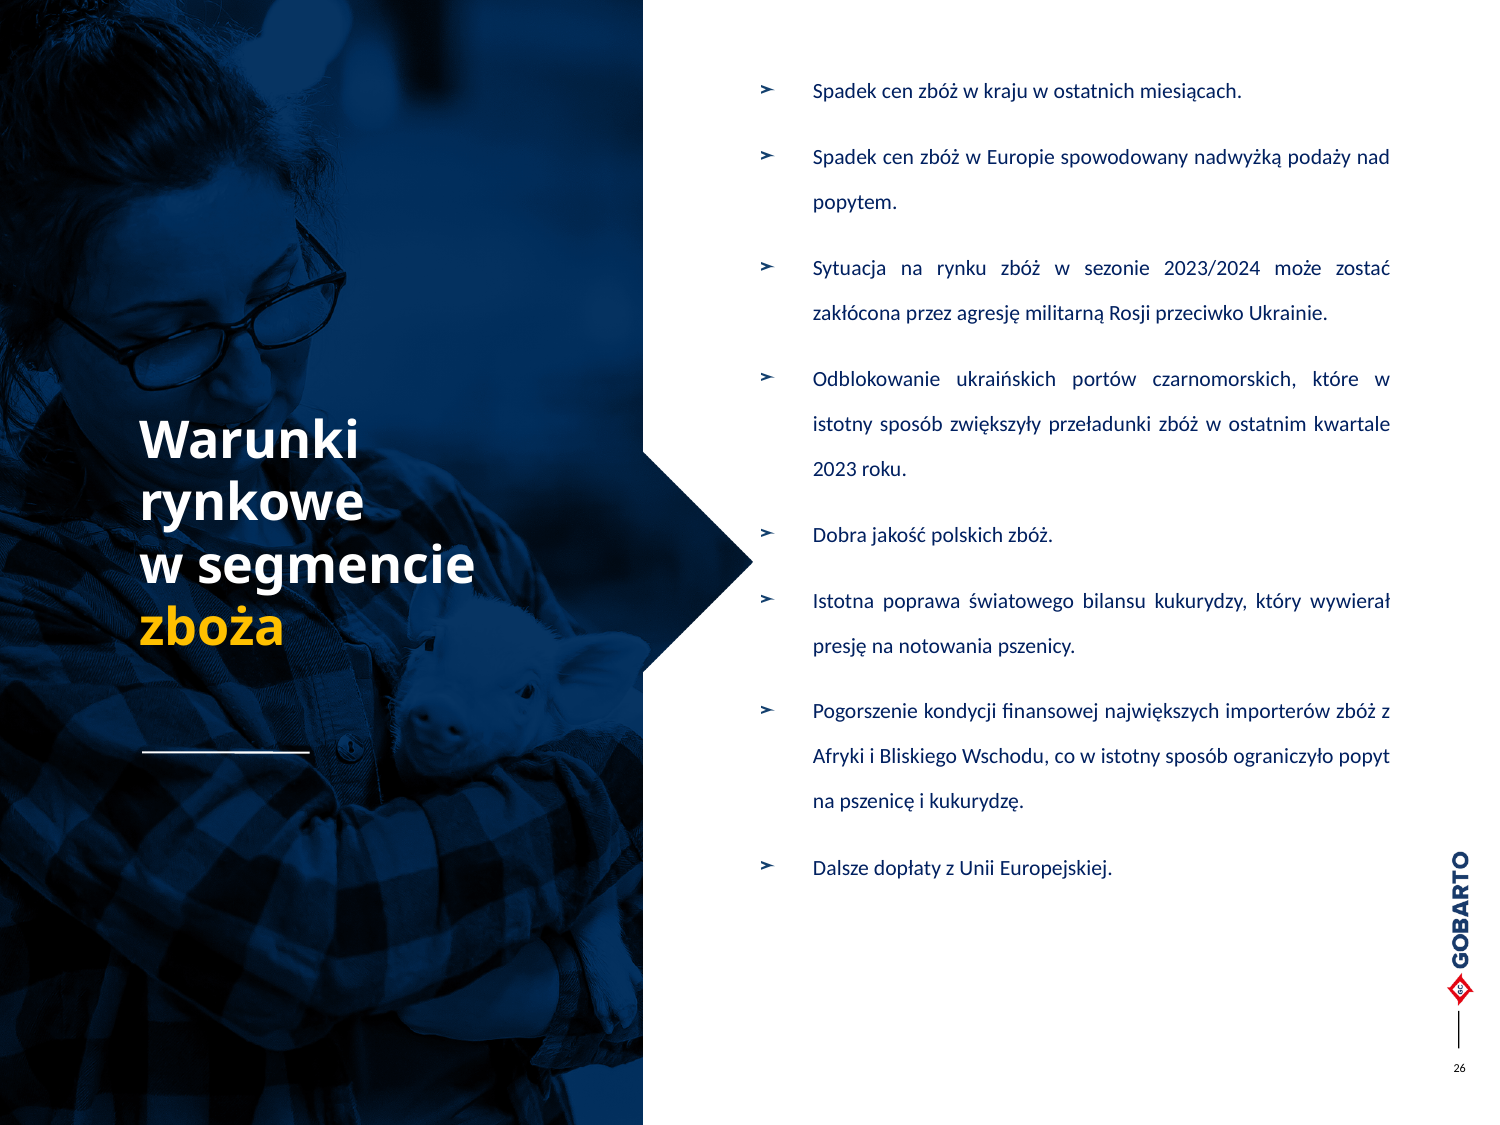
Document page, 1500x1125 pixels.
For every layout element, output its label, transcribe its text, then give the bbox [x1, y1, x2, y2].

picture [761, 148, 775, 162]
picture [1445, 843, 1475, 1014]
picture [761, 259, 775, 273]
picture [761, 82, 775, 96]
picture [761, 858, 775, 872]
picture [0, 0, 753, 1125]
picture [761, 592, 775, 605]
picture [761, 703, 775, 716]
picture [761, 526, 775, 539]
text_box Spadek cen zbóż w kraju w ostatnich miesiącach. Spadek cen zbóż w Europie spowodowany nadwyżką podaży nad popytem. Sytuacja na rynku zbóż w sezonie 2023/2024 może zostać zakłócona przez agresję militarną Rosji przeciwko Ukrainie. Odblokowanie ukraińskich portów czarnomorskich, które w istotny sposób zwiększyły przeładunki zbóż w ostatnim kwartale 2023 roku. Dobra jakość polskich zbóż. Istotna poprawa światowego bilansu kukurydzy, który wywierał presję na notowania pszenicy. Pogorszenie kondycji finansowej największych importerów zbóż z Afryki i Bliskiego Wschodu, co w istotny sposób ograniczyło popyt na pszenicę i kukurydzę. Dalsze dopłaty z Unii Europejskiej. [753, 59, 1399, 1055]
text_box 26 [1444, 1048, 1475, 1073]
picture [761, 370, 775, 383]
